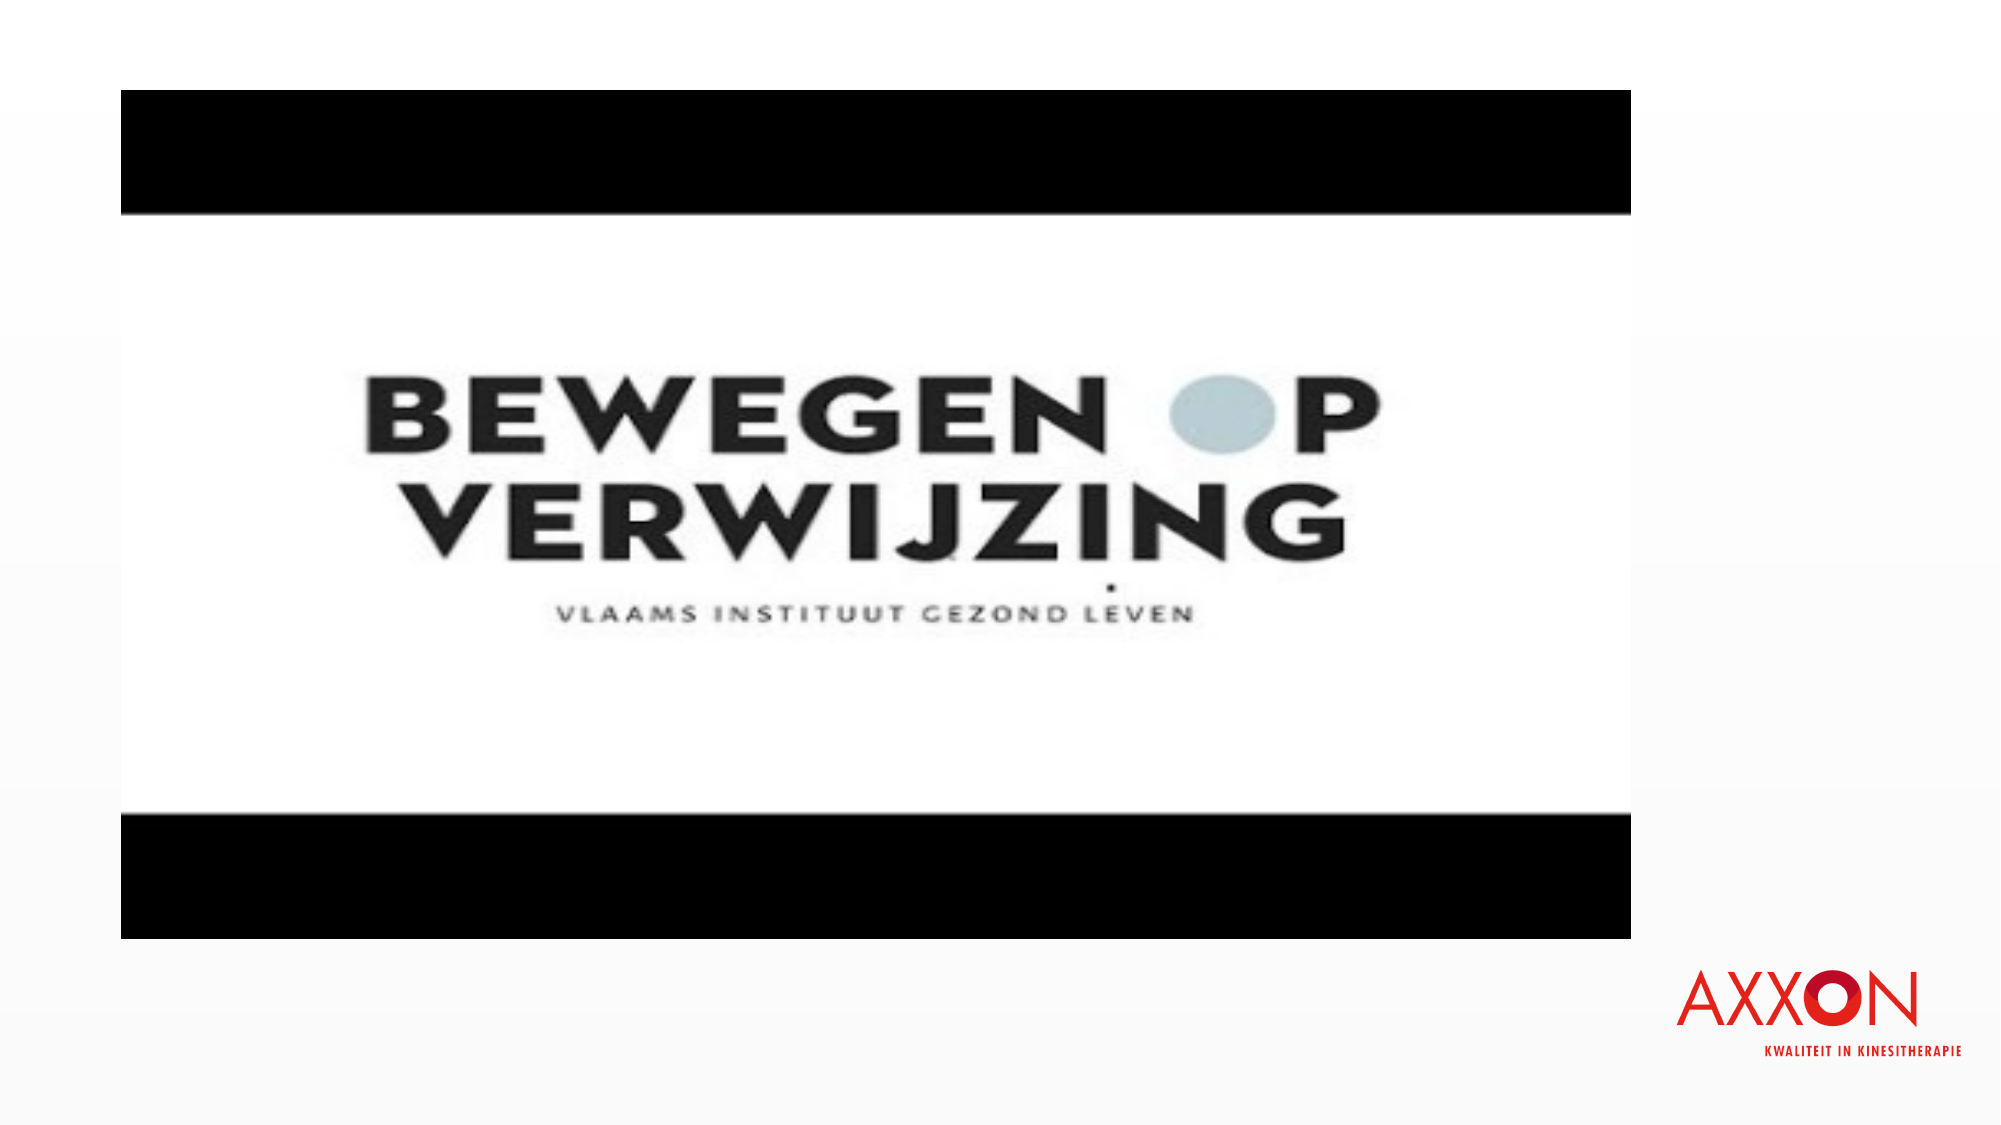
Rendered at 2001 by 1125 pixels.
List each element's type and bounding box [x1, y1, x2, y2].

list [120, 89, 1632, 940]
picture [1667, 958, 1970, 1068]
